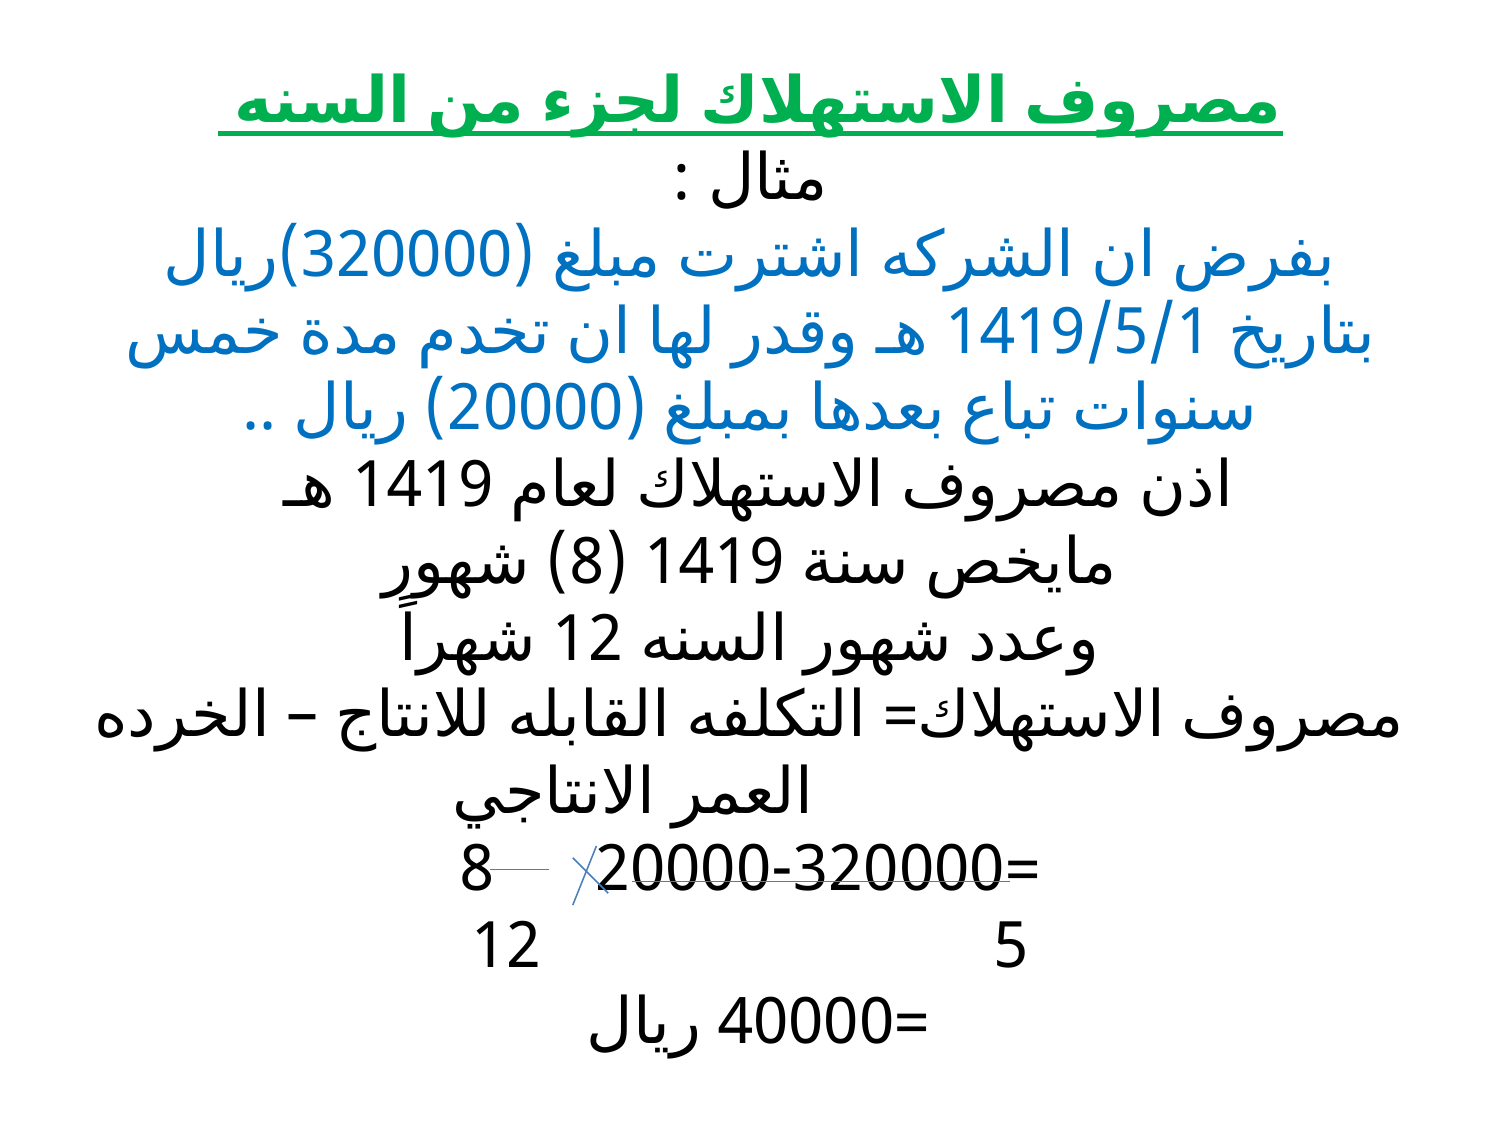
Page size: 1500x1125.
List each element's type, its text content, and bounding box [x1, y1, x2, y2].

title مصروف الاستهلاك لجزء من السنه مثال : بفرض ان الشركه اشترت مبلغ (320000)ريال بتاريخ 1419/5/1 هـ وقدر لها ان تخدم مدة خمس سنوات تباع بعدها بمبلغ (20000) ريال .. اذن مصروف الاستهلاك لعام 1419 هـ مايخص سنة 1419 (8) شهور وعدد شهور السنه 12 شهراً مصروف الاستهلاك= التكلفه القابله للانتاج – الخرده العمر الانتاجي =320000-20000 8 5 12 =40000 ريال [75, 45, 1425, 1071]
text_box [572, 857, 609, 894]
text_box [572, 845, 597, 857]
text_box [572, 901, 597, 906]
